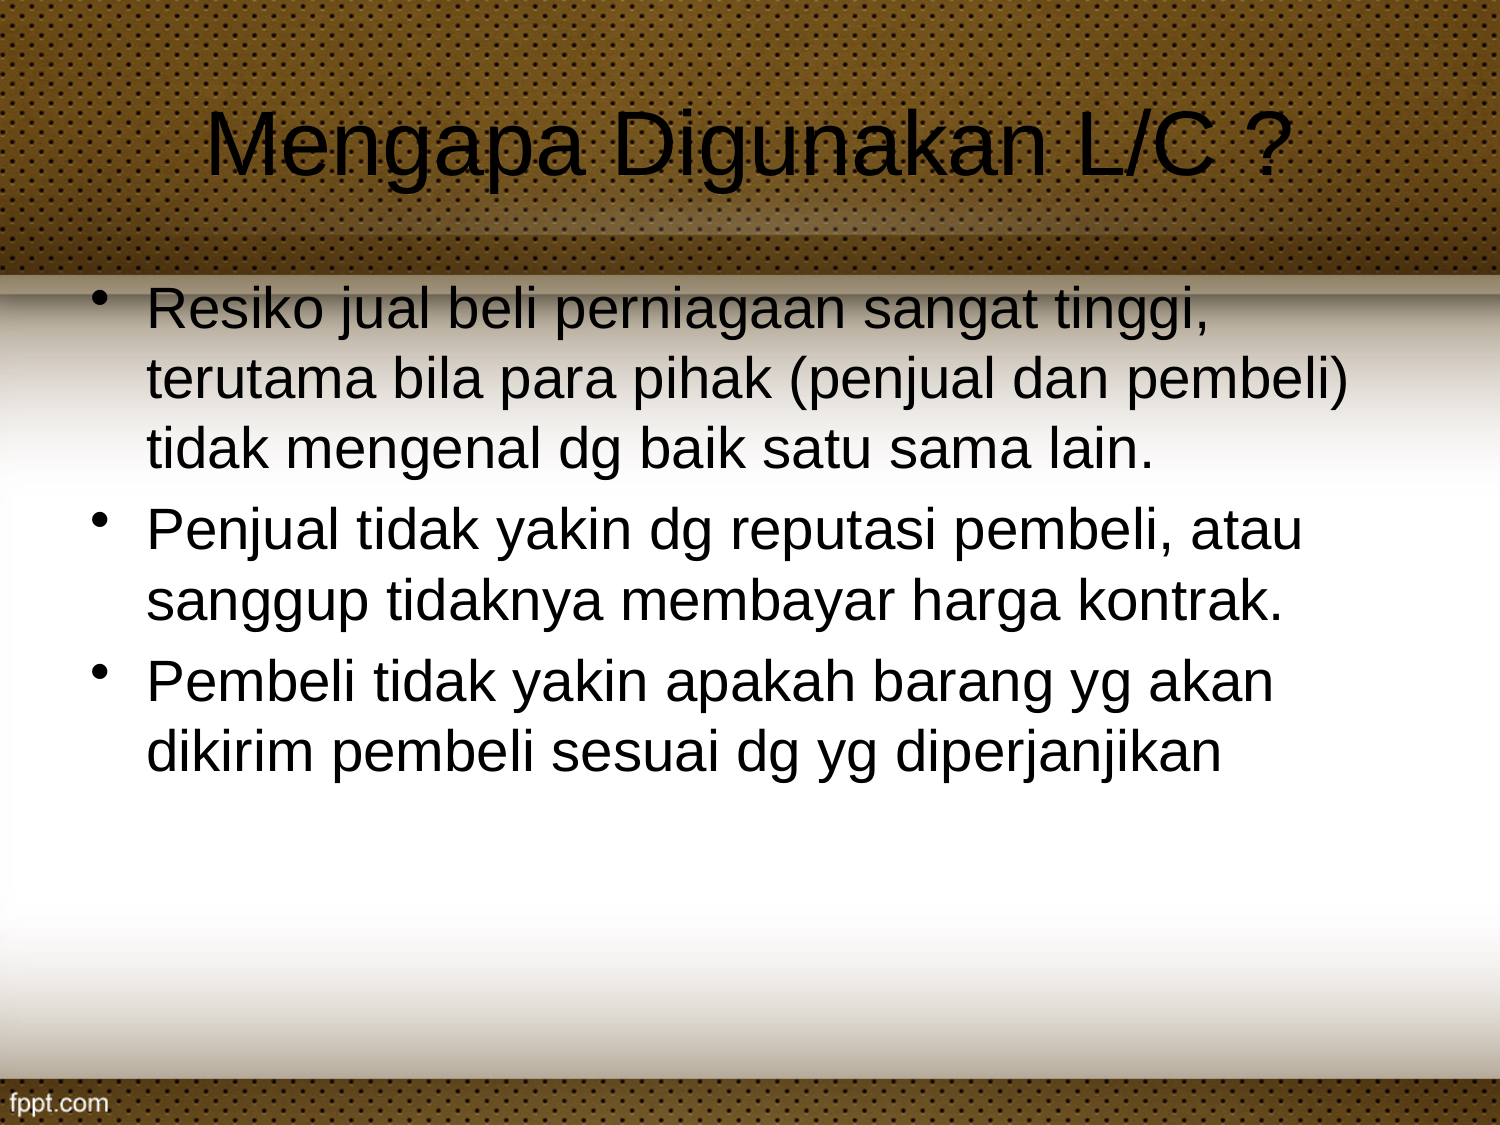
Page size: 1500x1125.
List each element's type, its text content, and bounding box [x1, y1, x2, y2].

title Mengapa Digunakan L/C ? [74, 44, 1426, 233]
picture [0, 0, 1500, 1125]
list Resiko jual beli perniagaan sangat tinggi, terutama bila para pihak (penjual dan pembeli) tidak mengenal dg baik satu sama lain. Penjual tidak yakin dg reputasi pembeli, atau sanggup tidaknya membayar harga kontrak. Pembeli tidak yakin apakah barang yg akan dikirim pembeli sesuai dg yg diperjanjikan [74, 262, 1426, 1006]
